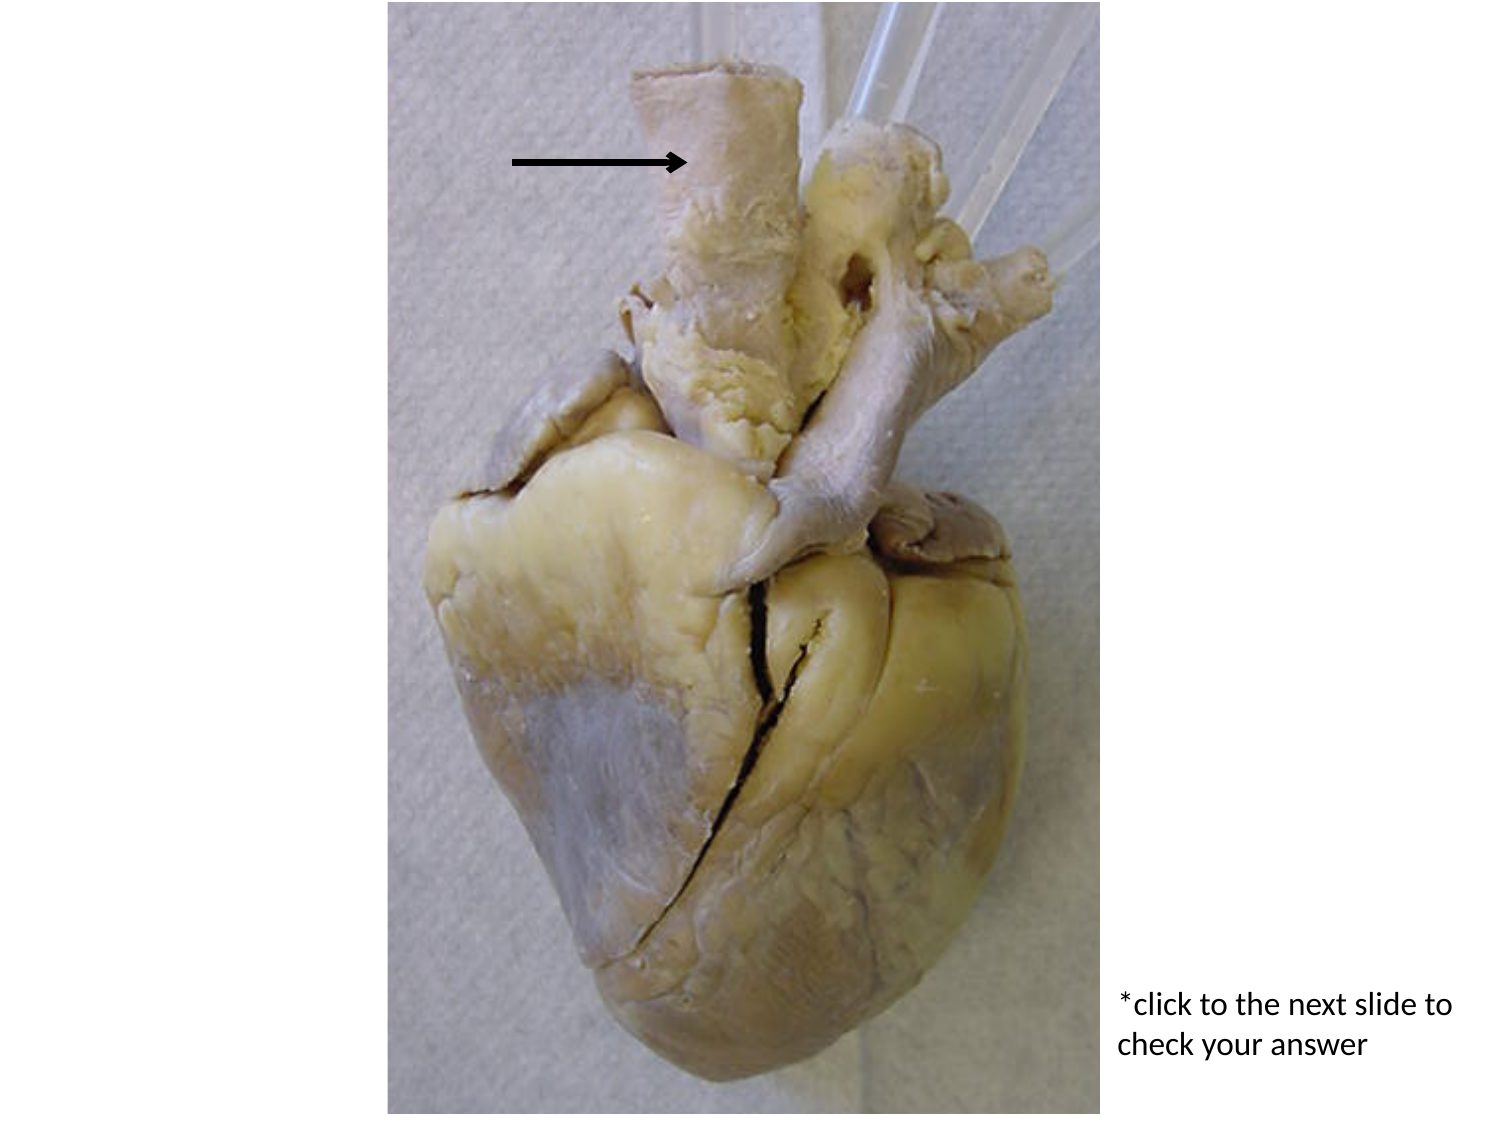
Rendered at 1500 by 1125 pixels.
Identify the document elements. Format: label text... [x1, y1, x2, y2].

text_box *click to the next slide to check your answer [1104, 975, 1500, 1070]
picture [387, 2, 1101, 1115]
